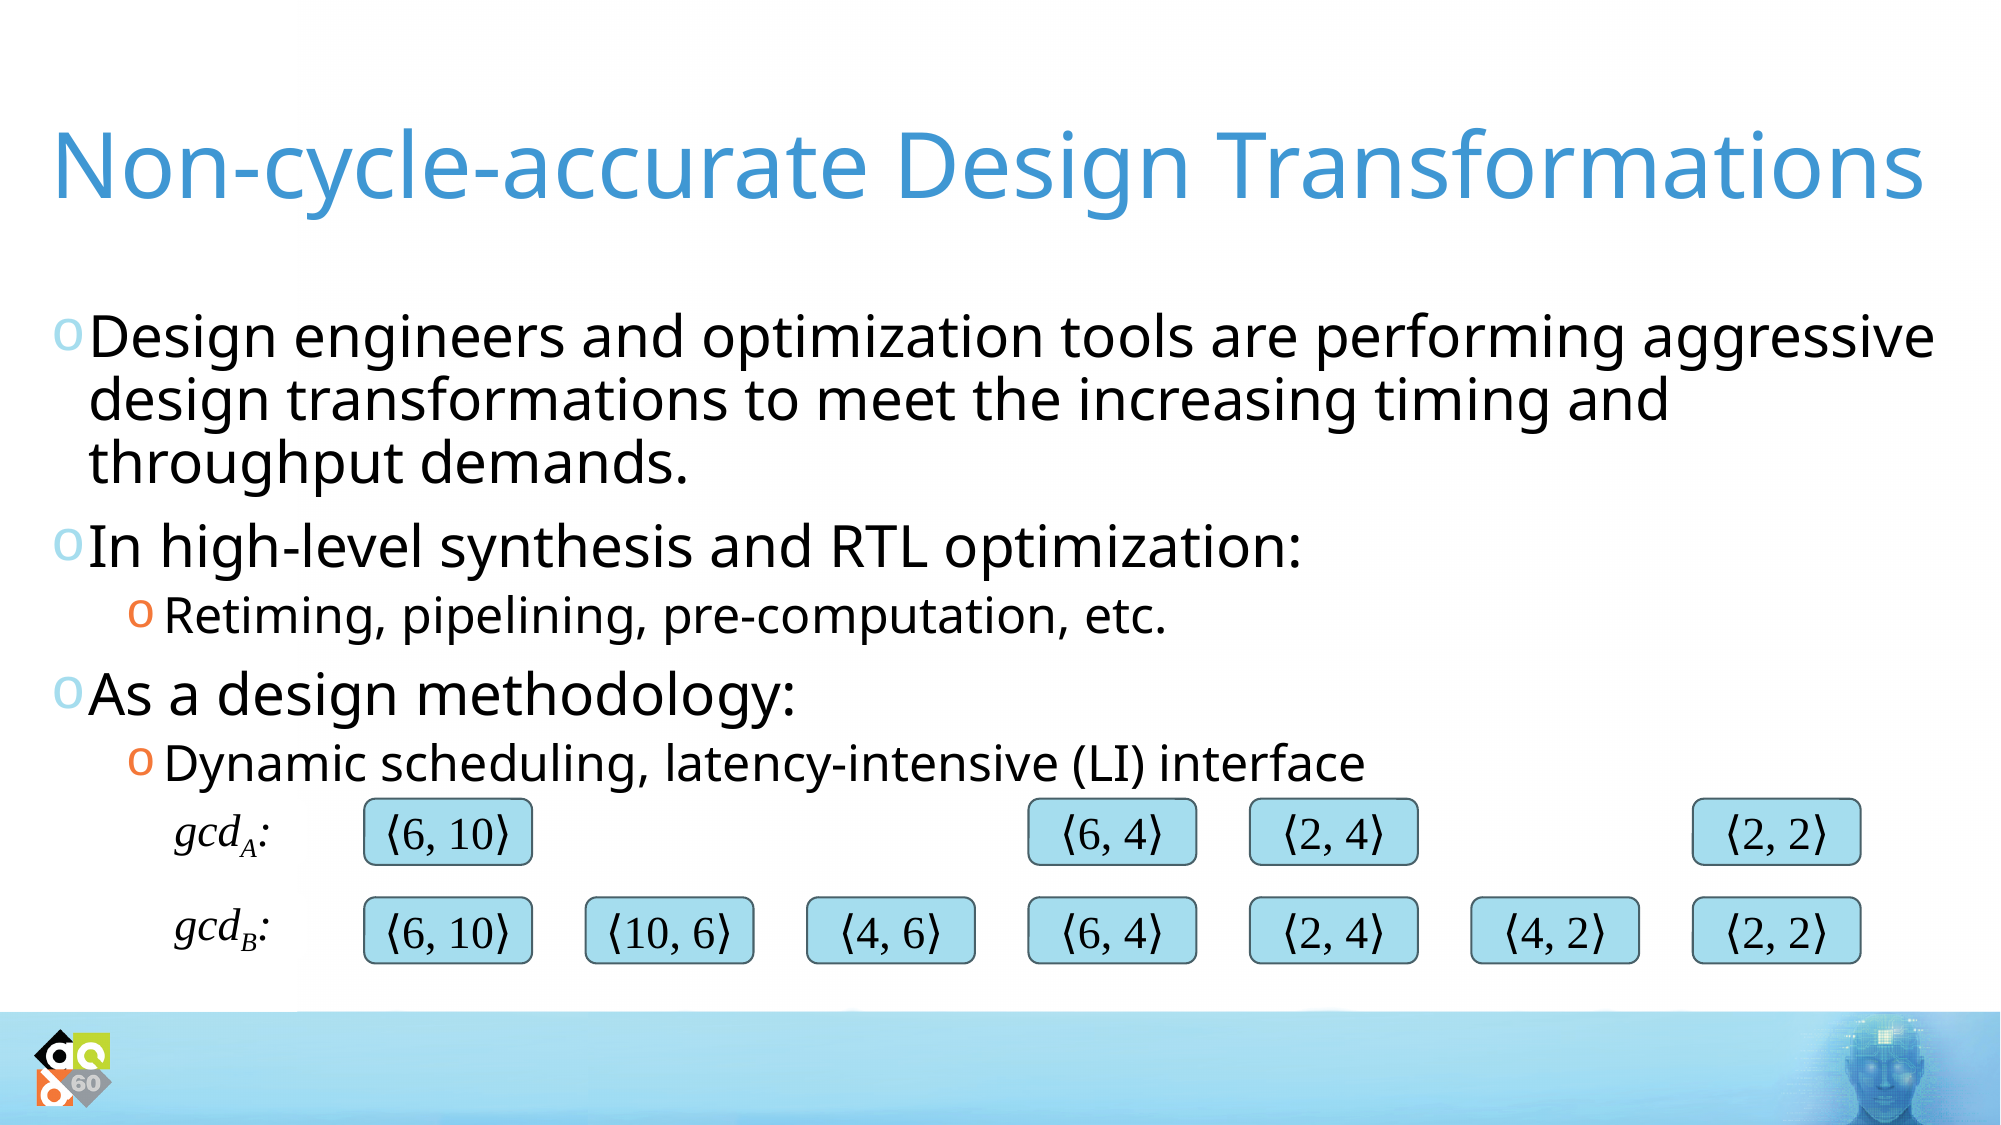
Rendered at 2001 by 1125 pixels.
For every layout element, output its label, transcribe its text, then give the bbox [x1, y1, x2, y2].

list Design engineers and optimization tools are performing aggressive design transformations to meet the increasing timing and throughput demands. In high-level synthesis and RTL optimization: Retiming, pipelining, pre-computation, etc. As a design methodology: Dynamic scheduling, latency-intensive (LI) interface [35, 299, 1959, 987]
text_box ⟨2, 2⟩ [1691, 797, 1862, 866]
text_box ⟨6, 4⟩ [1027, 896, 1198, 965]
text_box ⟨6, 10⟩ [363, 896, 534, 965]
text_box ⟨4, 2⟩ [1470, 896, 1641, 965]
text_box gcdB: [138, 891, 309, 960]
text_box ⟨2, 4⟩ [1248, 797, 1419, 866]
picture [0, 0, 2001, 1125]
text_box ⟨2, 4⟩ [1248, 896, 1419, 965]
text_box ⟨10, 6⟩ [584, 896, 755, 965]
title Non-cycle-accurate Design Transformations [35, 59, 1959, 278]
text_box ⟨2, 2⟩ [1691, 896, 1862, 965]
text_box ⟨6, 10⟩ [363, 797, 534, 866]
text_box ⟨4, 6⟩ [806, 896, 976, 965]
text_box gcdA: [138, 797, 309, 866]
text_box ⟨6, 4⟩ [1027, 797, 1198, 866]
